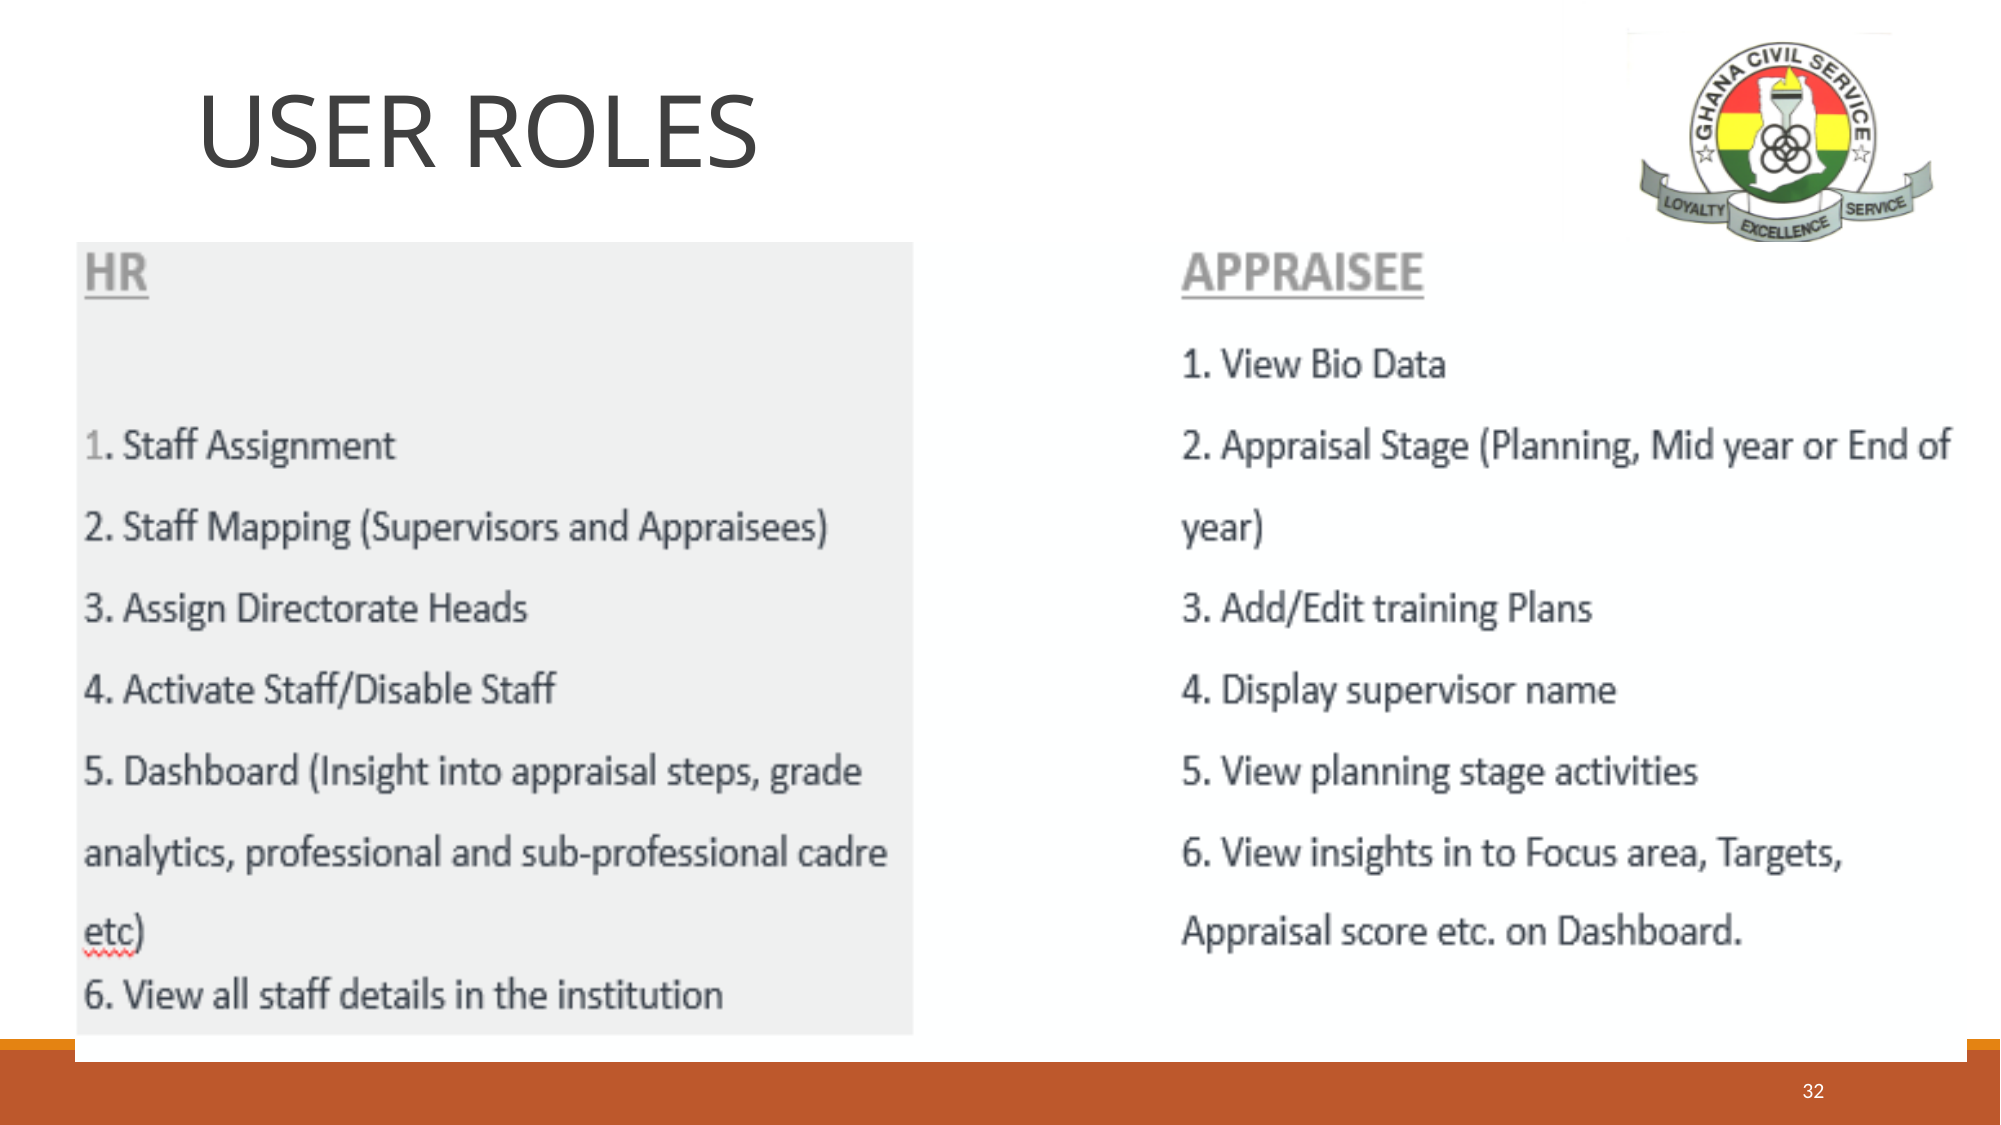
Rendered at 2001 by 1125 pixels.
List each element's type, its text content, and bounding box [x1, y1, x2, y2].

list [75, 241, 1968, 1062]
slide_number 32 [1624, 1072, 1840, 1120]
title USER ROLES [180, 47, 1558, 196]
picture [1561, 0, 1968, 241]
